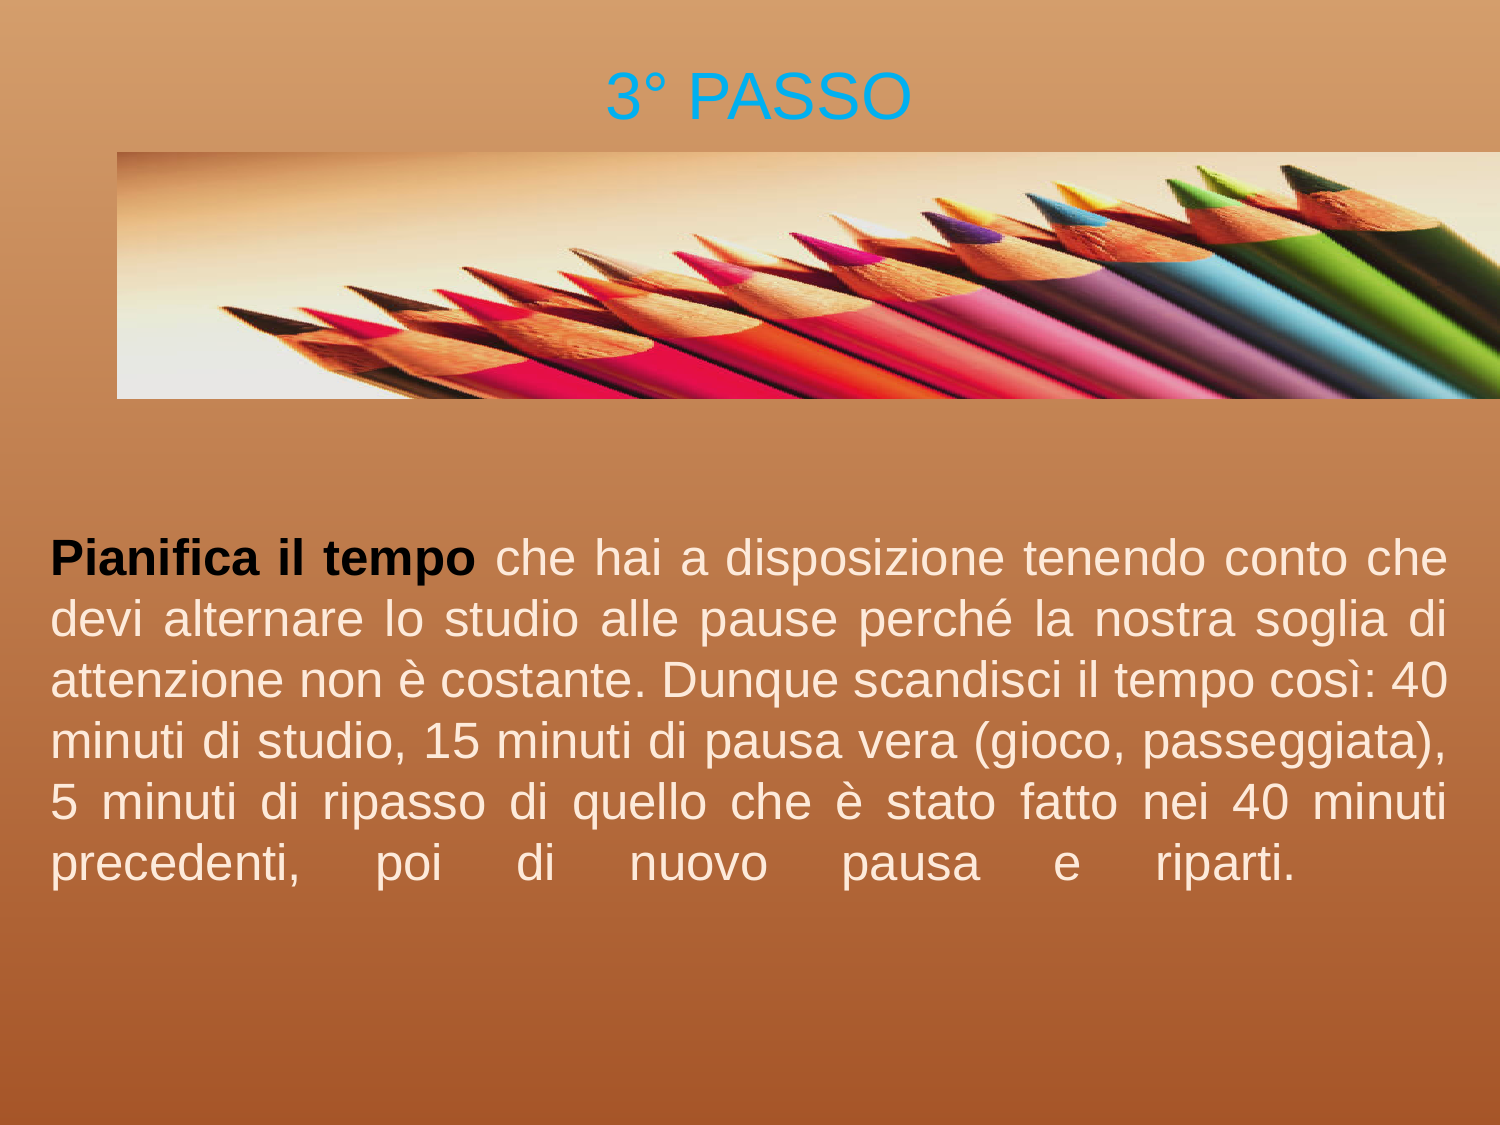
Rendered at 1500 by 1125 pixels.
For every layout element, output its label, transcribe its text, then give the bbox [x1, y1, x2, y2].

title 3° PASSO [75, 45, 1425, 141]
picture [117, 152, 1500, 399]
list Pianifica il tempo che hai a disposizione tenendo conto che devi alternare lo studio alle pause perché la nostra soglia di attenzione non è costante. Dunque scandisci il tempo così: 40 minuti di studio, 15 minuti di pausa vera (gioco, passeggiata), 5 minuti di ripasso di quello che è stato fatto nei 40 minuti precedenti, poi di nuovo pausa e riparti. [35, 468, 1465, 1115]
